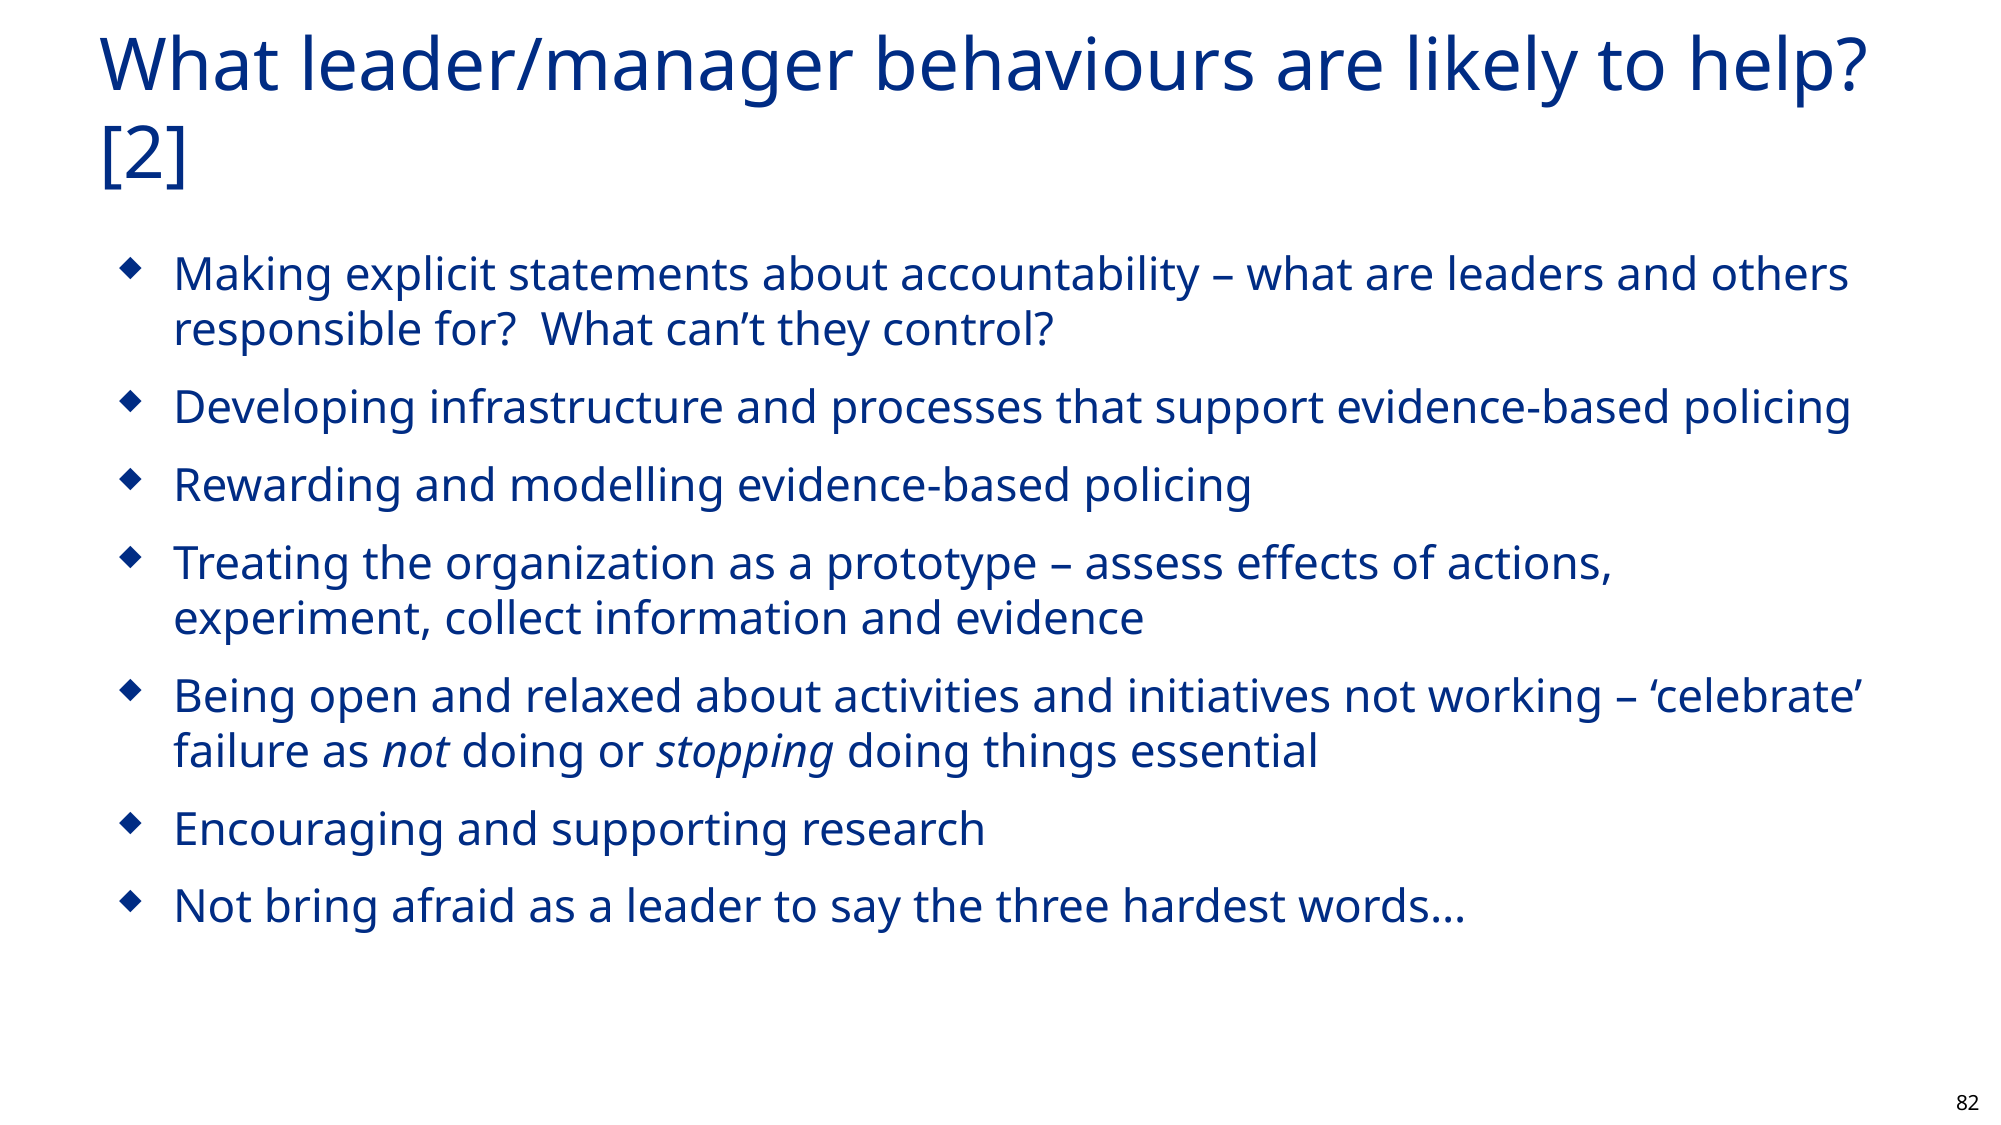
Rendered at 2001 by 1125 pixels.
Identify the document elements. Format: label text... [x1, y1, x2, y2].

title What leader/manager behaviours are likely to help? [2] [84, 24, 1915, 201]
list Making explicit statements about accountability – what are leaders and others responsible for? What can’t they control? Developing infrastructure and processes that support evidence-based policing Rewarding and modelling evidence-based policing Treating the organization as a prototype – assess effects of actions, experiment, collect information and evidence Being open and relaxed about activities and initiatives not working – ‘celebrate’ failure as not doing or stopping doing things essential Encouraging and supporting research Not bring afraid as a leader to say the three hardest words… [101, 236, 1899, 1048]
slide_number 82 [1913, 1081, 1995, 1125]
